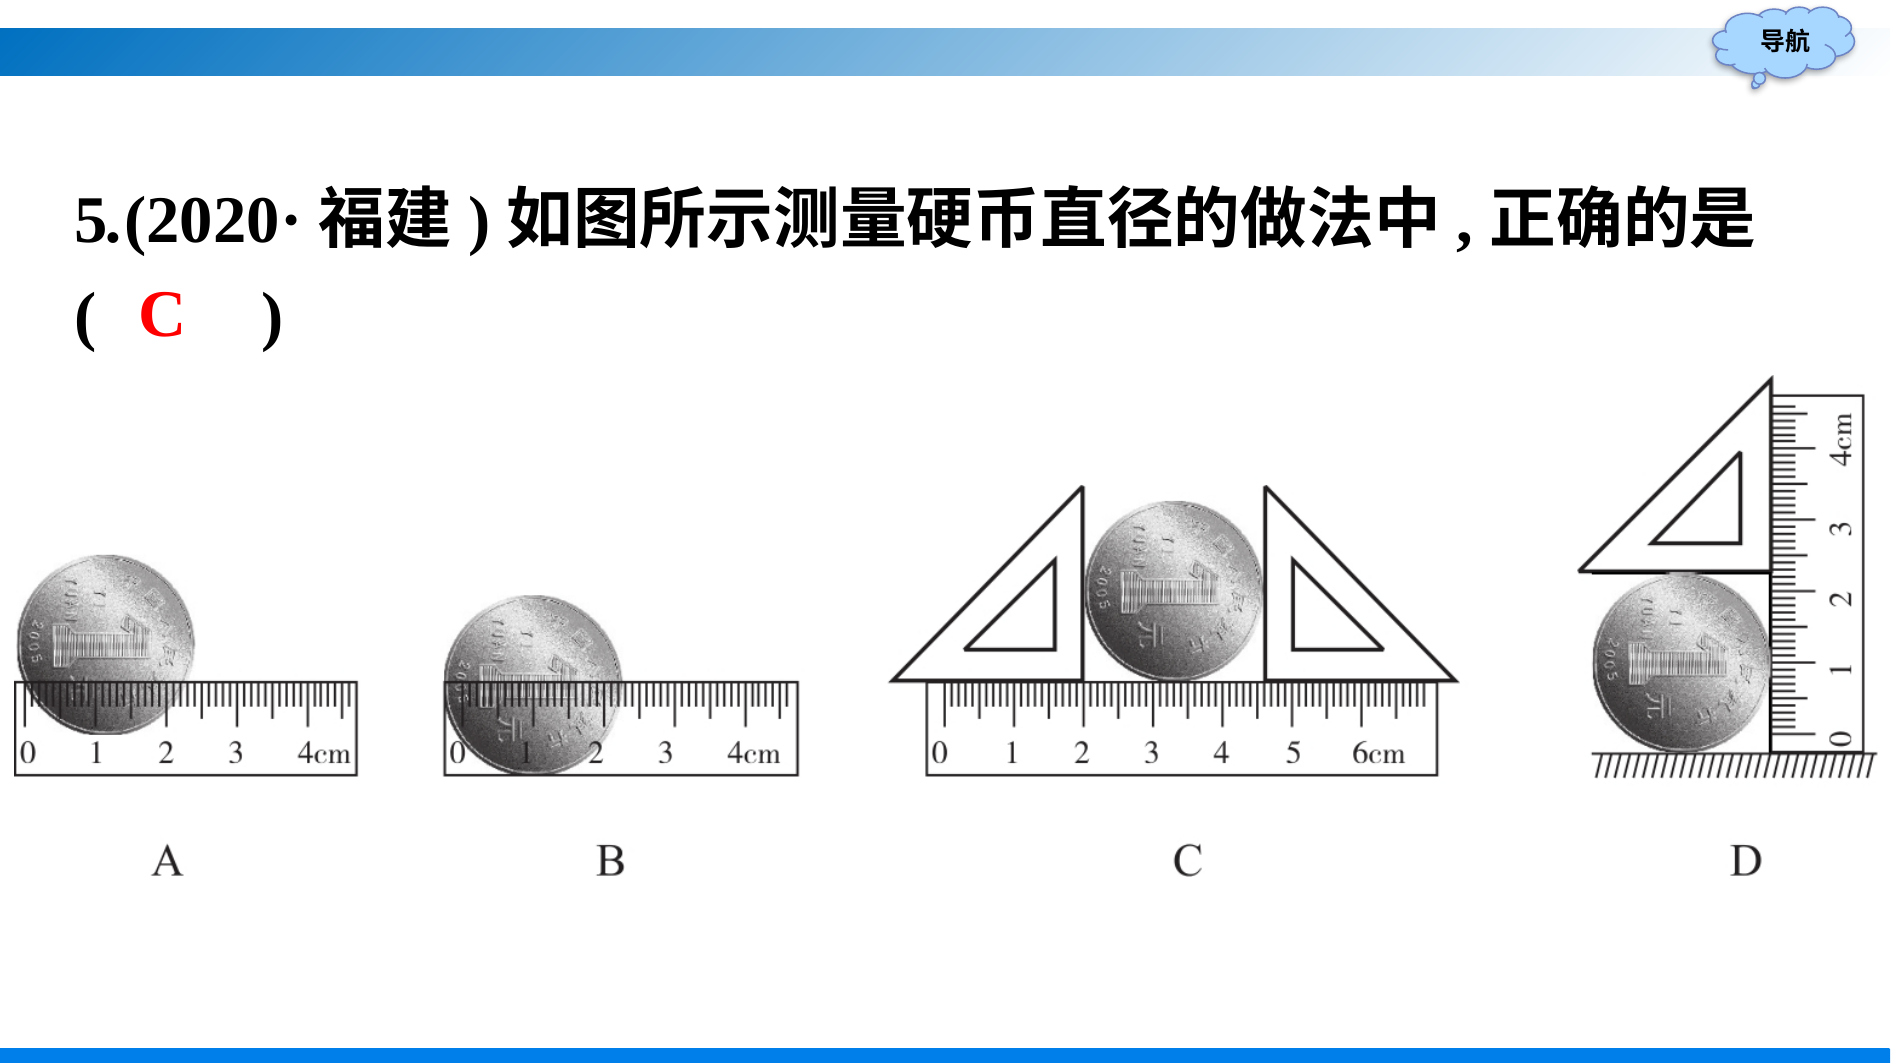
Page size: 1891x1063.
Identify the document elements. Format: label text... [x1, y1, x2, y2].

text_box C [124, 262, 202, 357]
picture [13, 374, 1878, 877]
text_box 5.(2020·福建)如图所示测量硬币直径的做法中,正确的是 ( ) [59, 152, 1833, 360]
